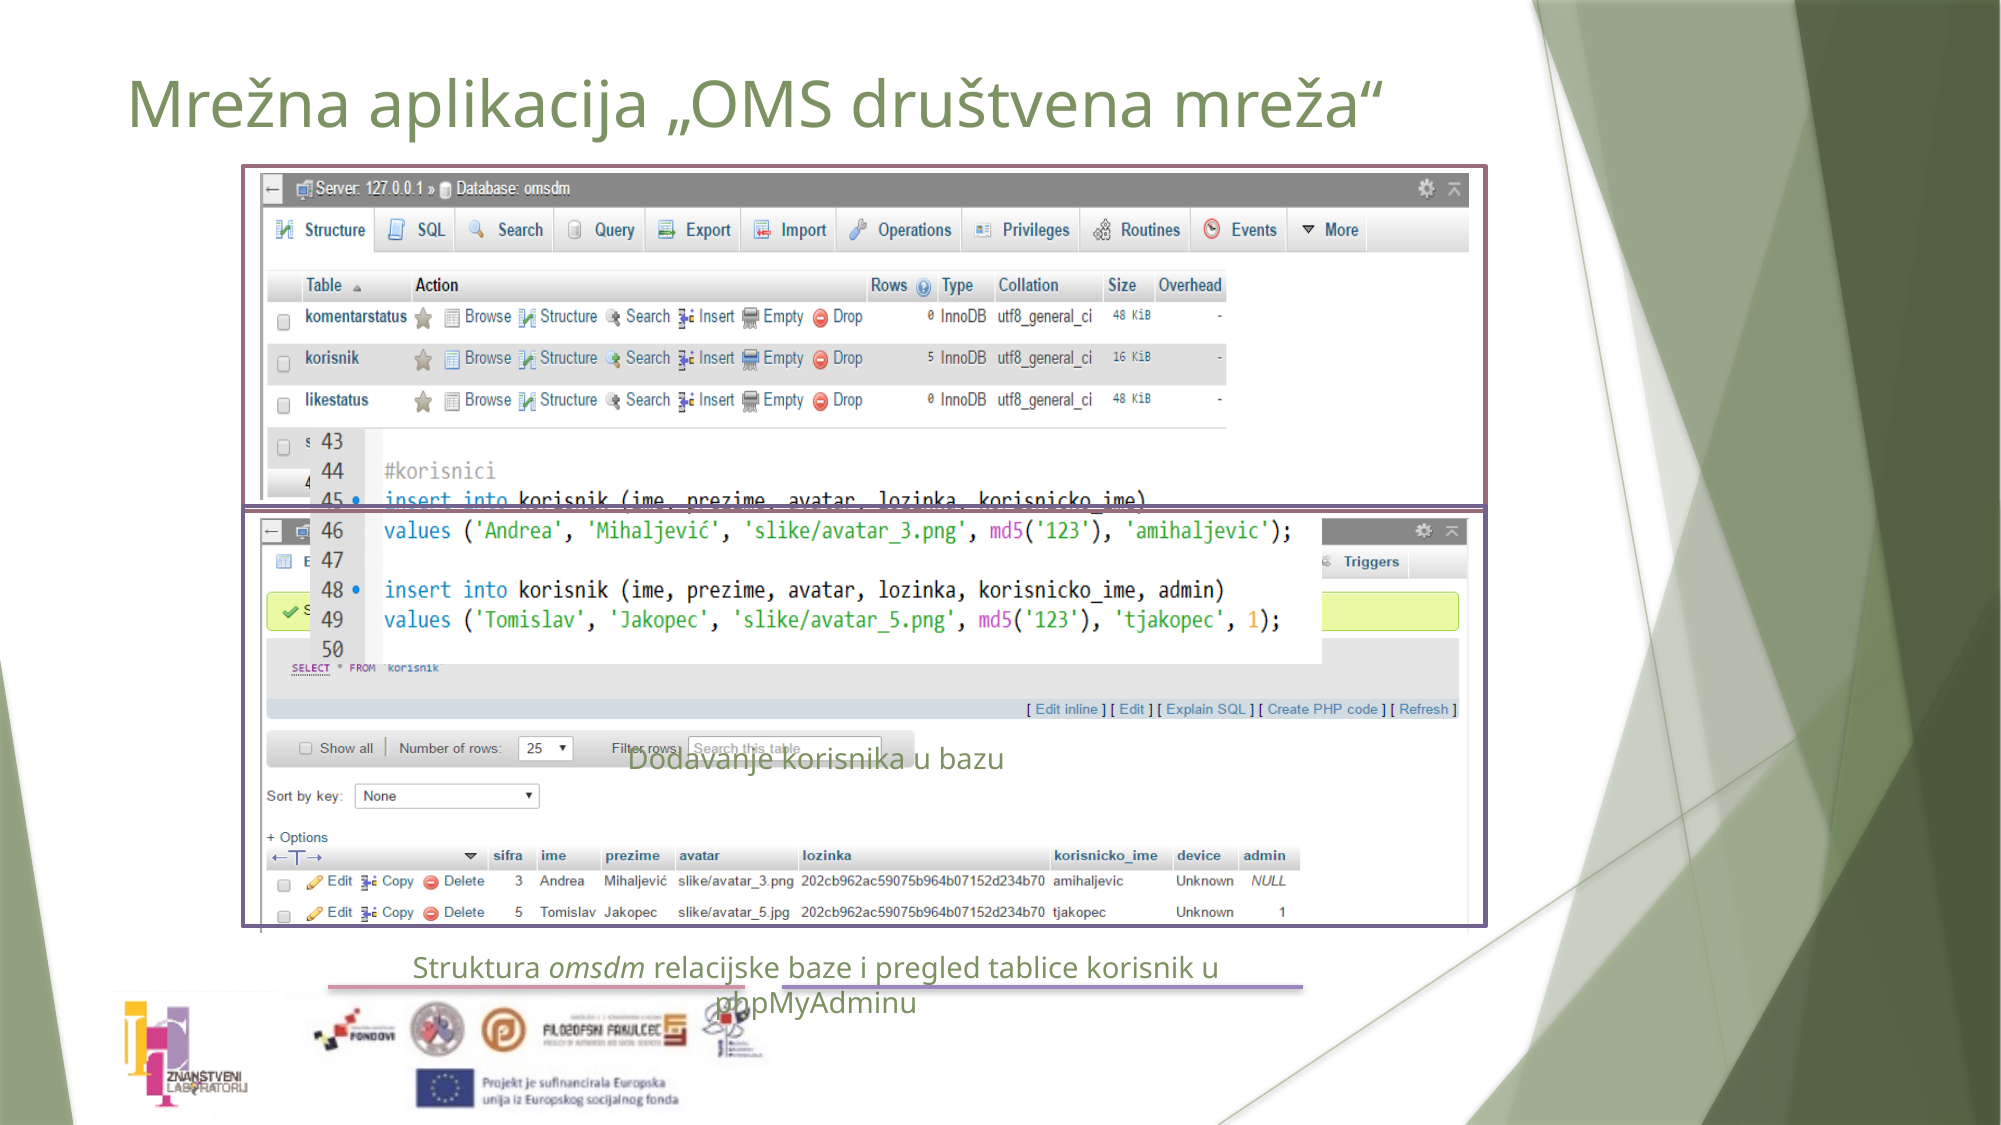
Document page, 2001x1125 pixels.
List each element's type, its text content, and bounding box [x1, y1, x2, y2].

title Mrežna aplikacija „OMS društvena mreža“ [111, 55, 1522, 273]
text_box [1326, 504, 1488, 928]
text_box Struktura omsdm relacijske baze i pregled tablice korisnik u phpMyAdminu [310, 942, 1322, 1028]
picture [285, 990, 803, 1116]
text_box [241, 504, 305, 928]
text_box [241, 164, 1488, 504]
picture [259, 173, 1469, 934]
picture [110, 990, 279, 1117]
